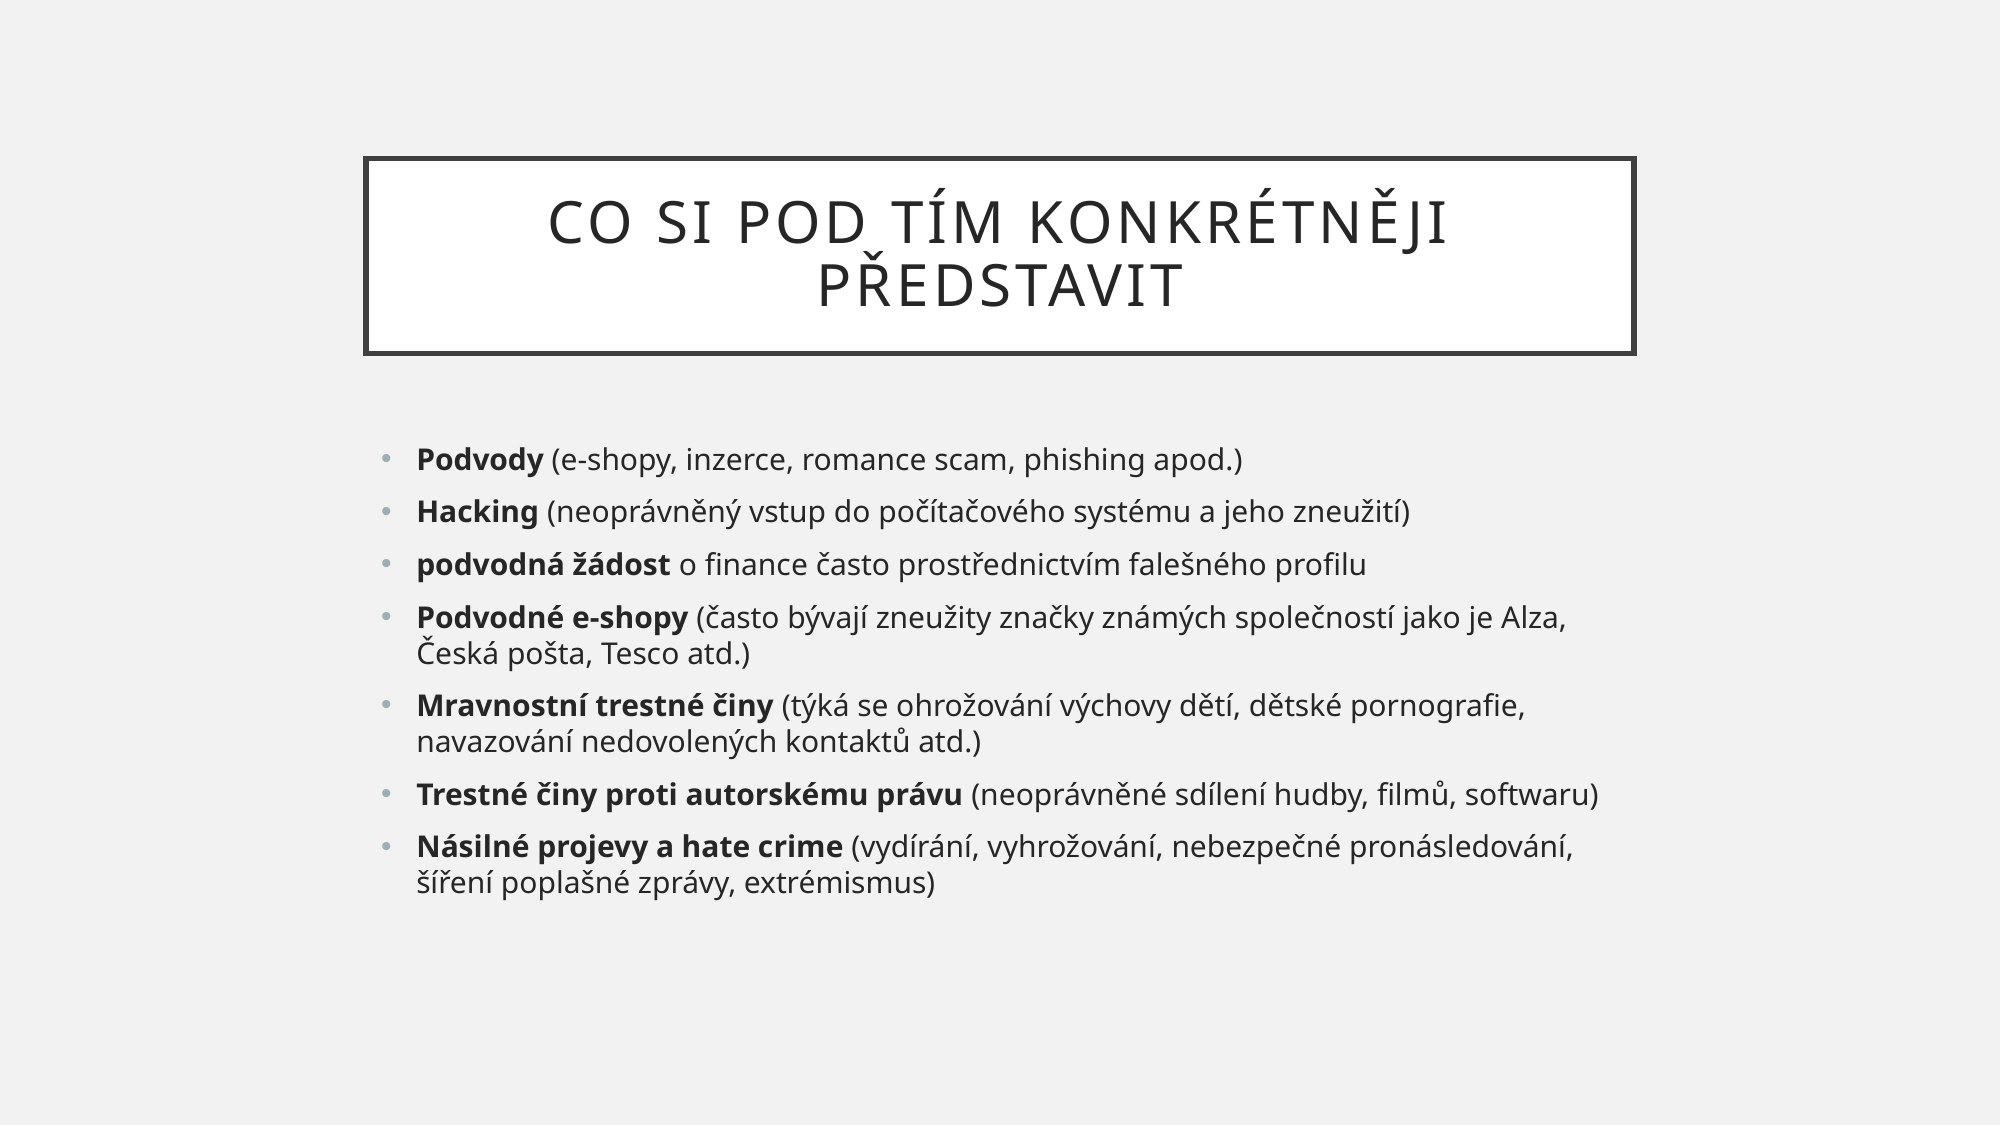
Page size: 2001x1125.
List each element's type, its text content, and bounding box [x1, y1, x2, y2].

list Podvody (e-shopy, inzerce, romance scam, phishing apod.) Hacking (neoprávněný vstup do počítačového systému a jeho zneužití) podvodná žádost o finance často prostřednictvím falešného profilu Podvodné e-shopy (často bývají zneužity značky známých společností jako je Alza, Česká pošta, Tesco atd.) Mravnostní trestné činy (týká se ohrožování výchovy dětí, dětské pornografie, navazování nedovolených kontaktů atd.) Trestné činy proti autorskému právu (neoprávněné sdílení hudby, filmů, softwaru) Násilné projevy a hate crime (vydírání, vyhrožování, nebezpečné pronásledování, šíření poplašné zprávy, extrémismus) [366, 432, 1634, 942]
title Co si pod tím konkrétněji představit [363, 156, 1637, 356]
